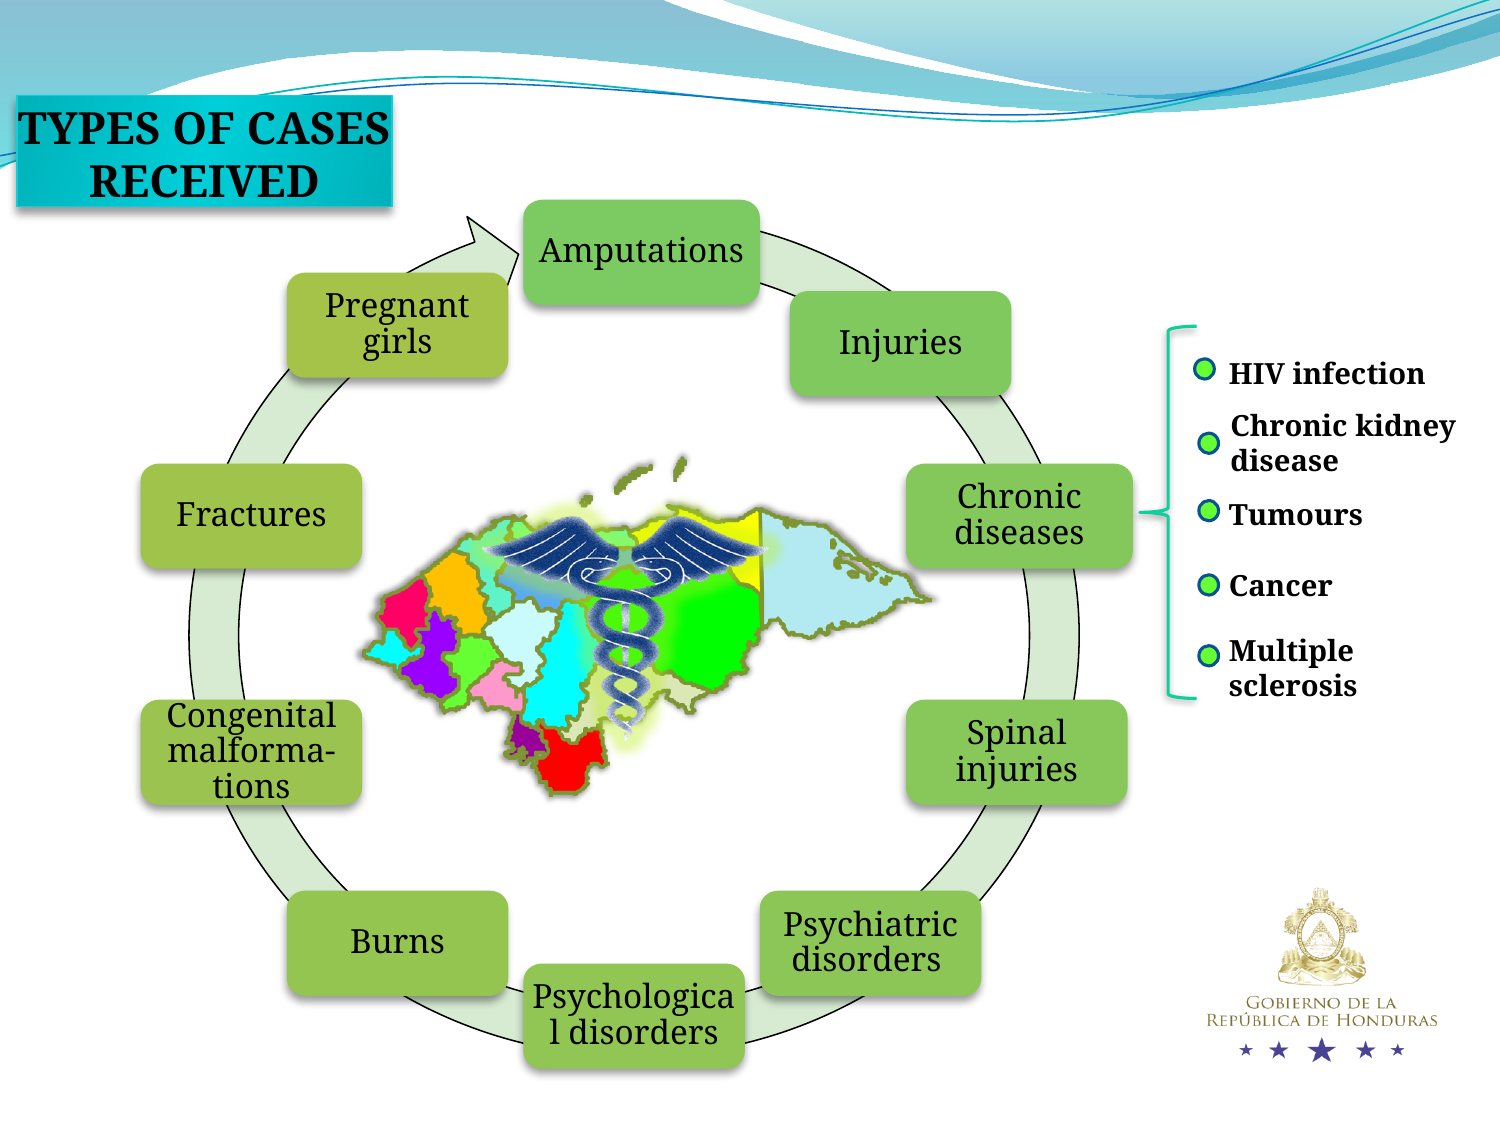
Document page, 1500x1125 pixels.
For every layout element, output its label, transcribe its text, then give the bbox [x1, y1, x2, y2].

text_box Cancer [1209, 546, 1385, 624]
text_box HIV infection [1209, 334, 1462, 408]
text_box Chronic kidney disease [1210, 404, 1500, 481]
text_box [1193, 357, 1216, 381]
text_box [1197, 644, 1221, 668]
picture [1198, 869, 1446, 1080]
text_box [1138, 324, 1197, 701]
text_box [1197, 431, 1221, 455]
picture [348, 445, 946, 807]
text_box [140, 187, 1134, 1084]
text_box TYPES OF CASES RECEIVED [16, 95, 393, 207]
text_box [1197, 573, 1221, 597]
text_box [1197, 499, 1221, 523]
text_box Tumours [1209, 476, 1394, 552]
text_box Multiple sclerosis [1209, 629, 1415, 706]
